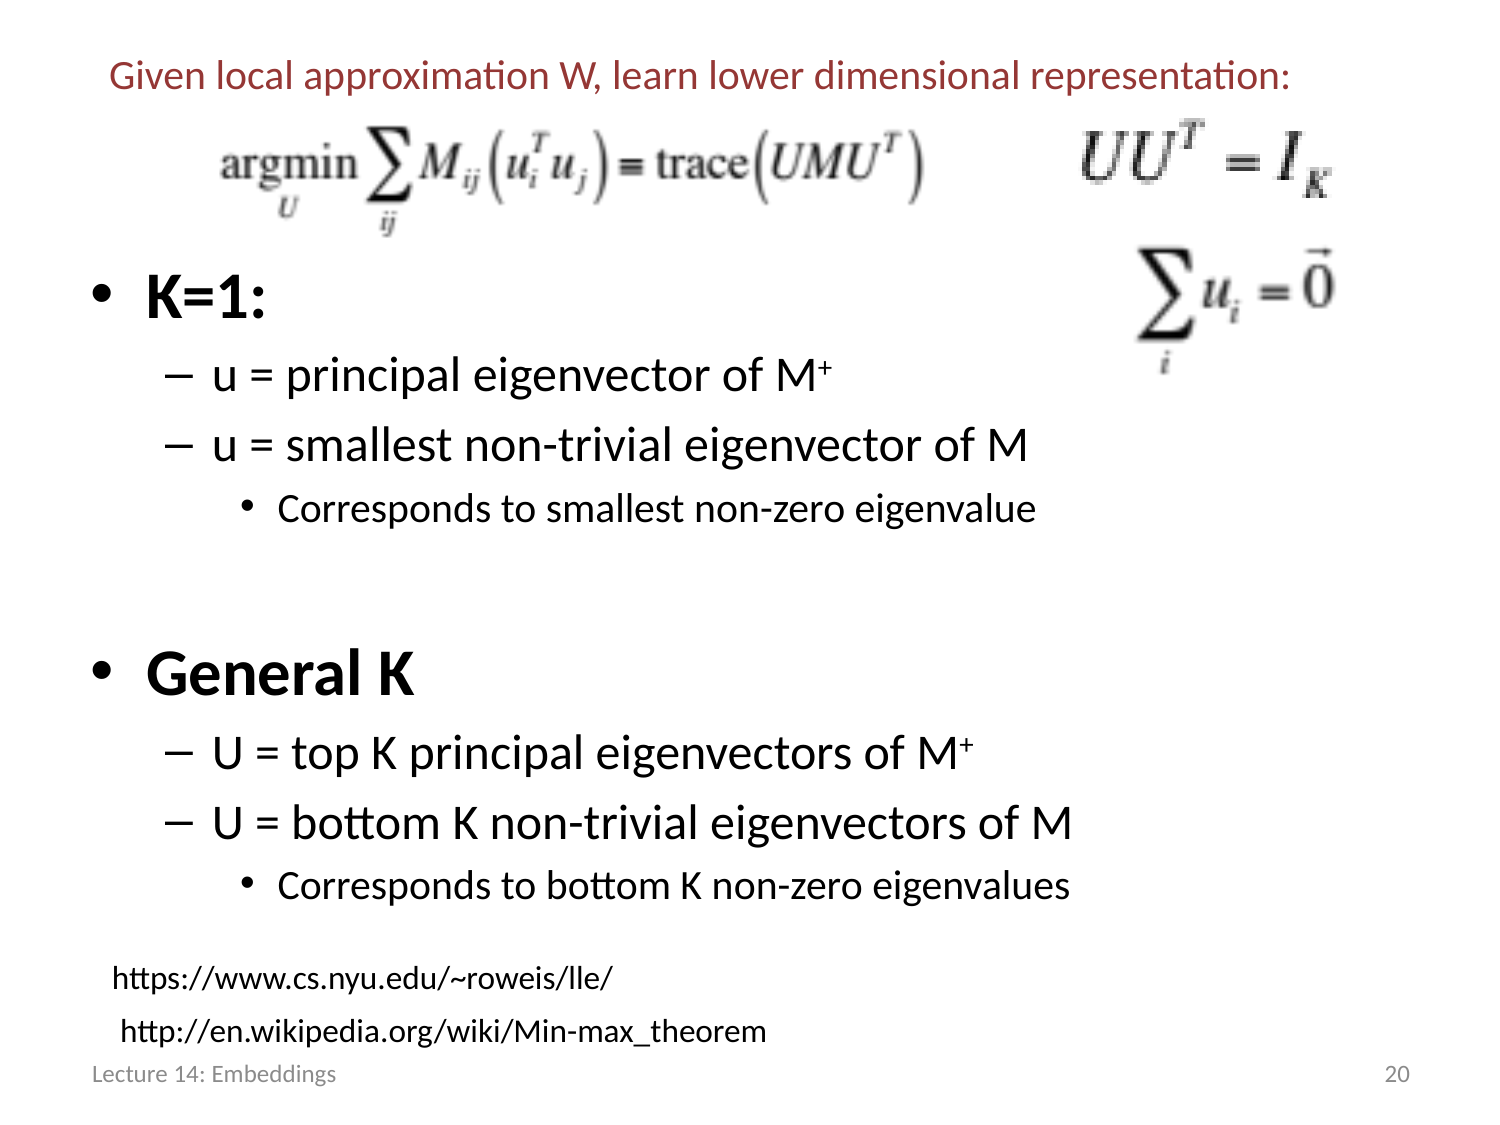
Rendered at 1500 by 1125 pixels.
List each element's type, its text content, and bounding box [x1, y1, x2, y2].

text_box http://en.wikipedia.org/wiki/Min-max_theorem [105, 1001, 784, 1057]
footer Lecture 14: Embeddings [75, 1042, 354, 1103]
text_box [1128, 235, 1341, 380]
text_box Given local approximation W, learn lower dimensional representation: [94, 40, 1307, 105]
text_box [1074, 105, 1341, 204]
list K=1: u = principal eigenvector of M+ u = smallest non-trivial eigenvector of M Corresponds to smallest non-zero eigenvalue General K U = top K principal eigenvectors of M+ U = bottom K non-trivial eigenvectors of M Corresponds to bottom K non-zero eigenvalues [75, 244, 1425, 1005]
text_box https://www.cs.nyu.edu/~roweis/lle/ [97, 948, 629, 1004]
slide_number 20 [1074, 1042, 1425, 1103]
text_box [214, 118, 928, 245]
